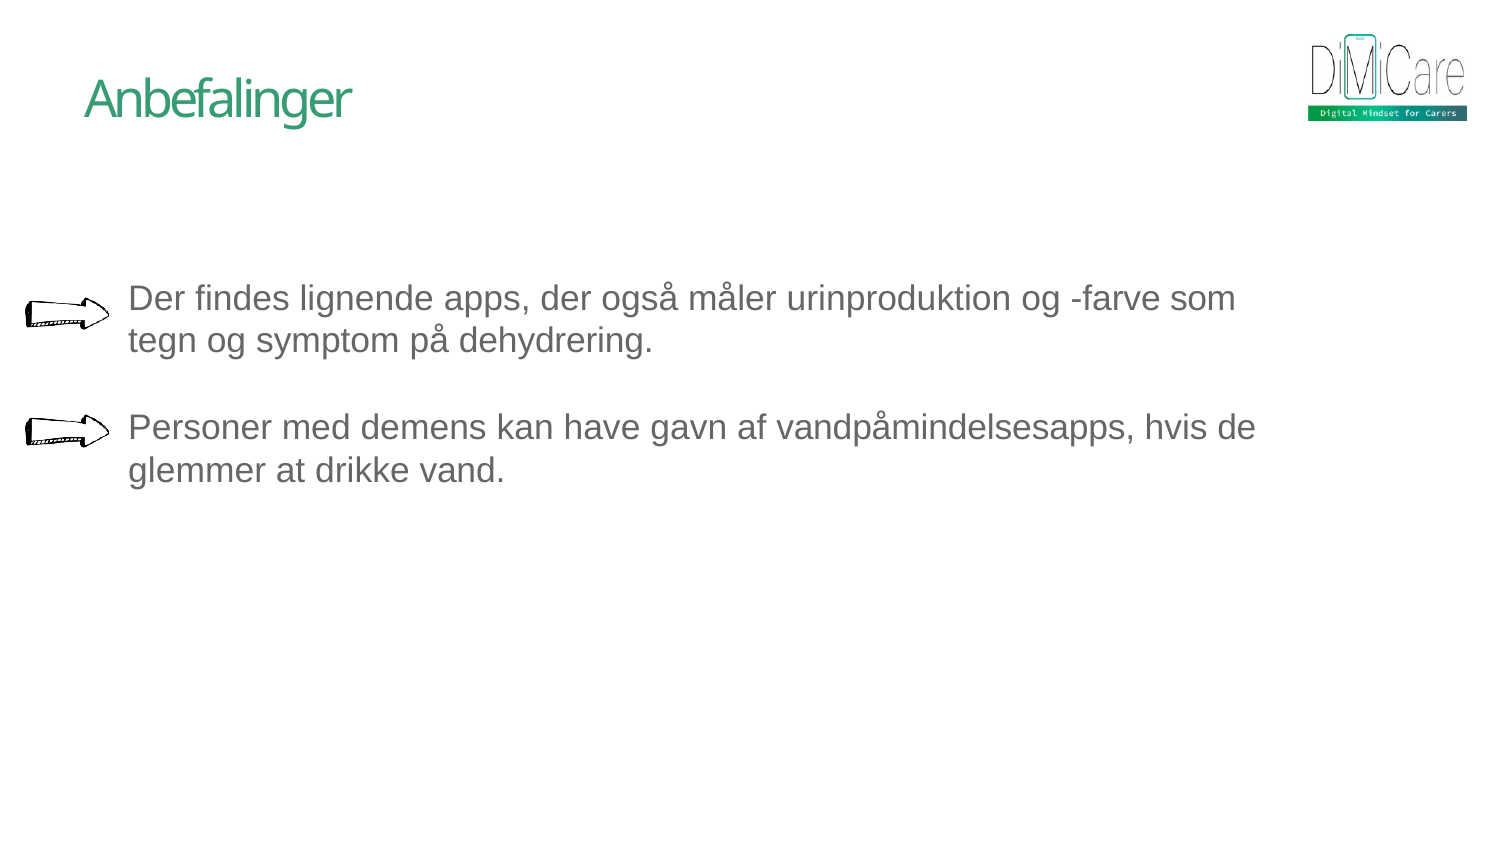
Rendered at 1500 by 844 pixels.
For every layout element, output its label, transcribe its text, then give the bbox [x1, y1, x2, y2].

title Anbefalinger [82, 62, 1259, 206]
picture [1308, 33, 1468, 121]
text_box Der findes lignende apps, der også måler urinproduktion og -farve som tegn og symptom på dehydrering. Personer med demens kan have gavn af vandpåmindelsesapps, hvis de glemmer at drikke vand. [126, 272, 1266, 490]
picture [25, 414, 109, 448]
picture [25, 297, 109, 331]
